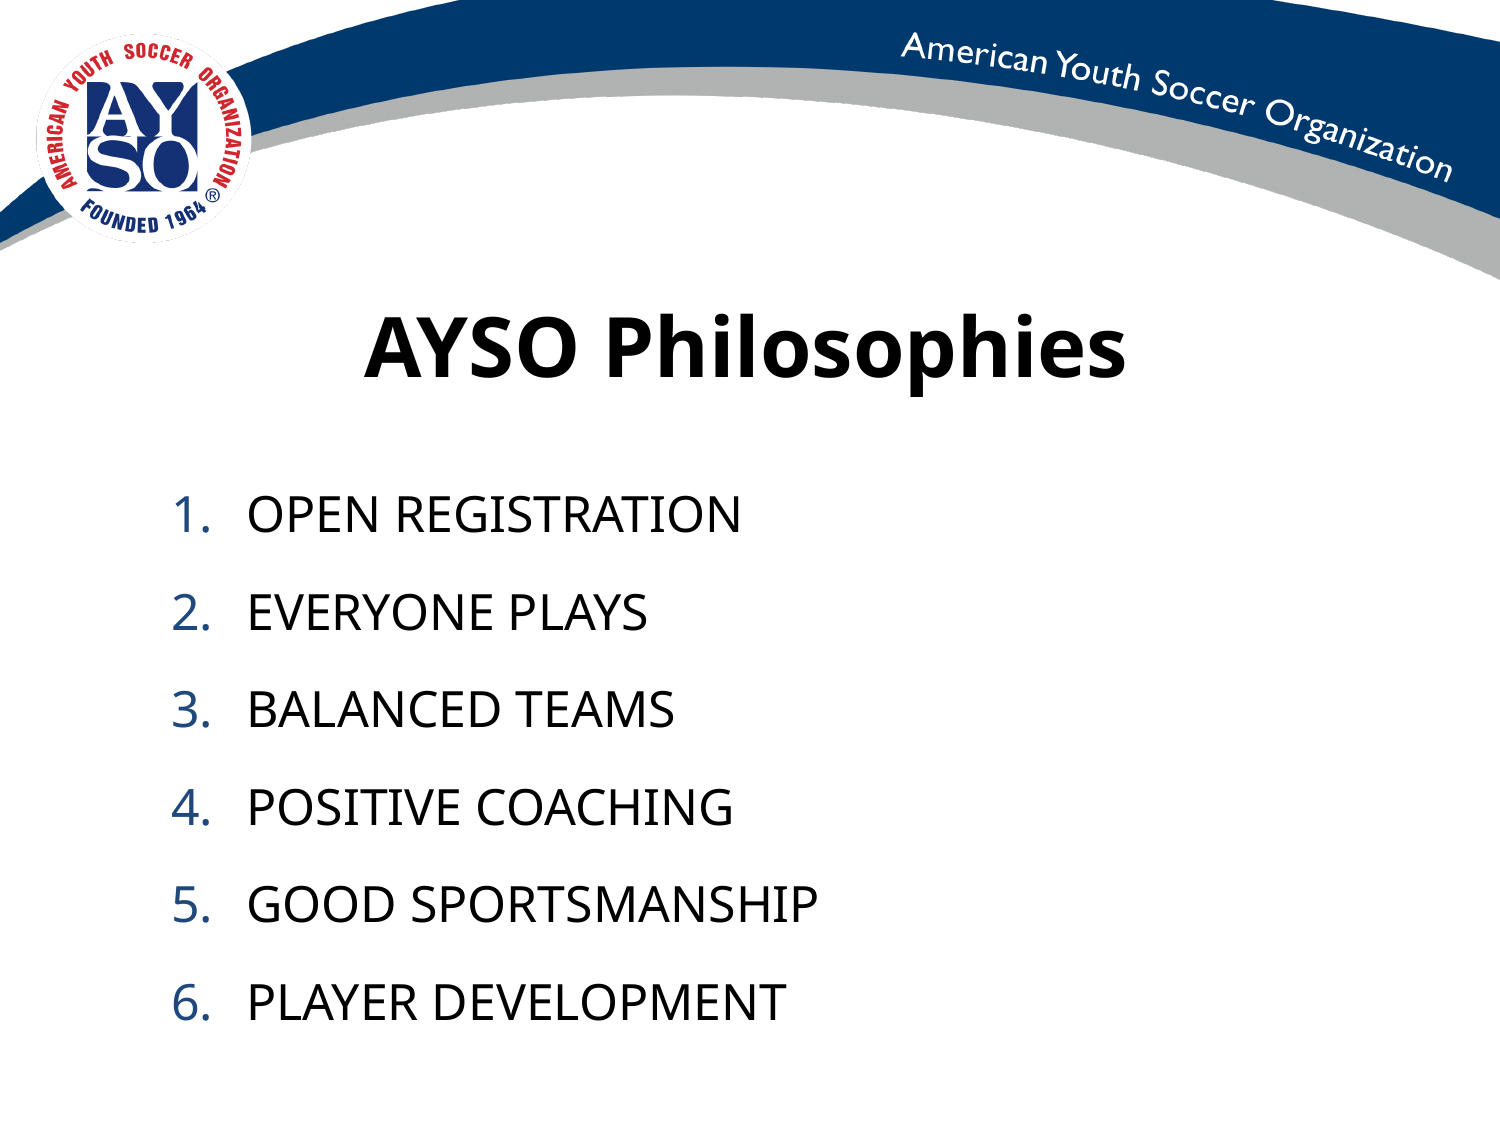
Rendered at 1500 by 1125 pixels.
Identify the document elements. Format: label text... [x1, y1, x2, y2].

list OPEN REGISTRATION EVERYONE PLAYS BALANCED TEAMS POSITIVE COACHING GOOD SPORTSMANSHIP PLAYER DEVELOPMENT [74, 474, 1426, 1006]
picture [0, 0, 1500, 1125]
title AYSO Philosophies [74, 249, 1426, 438]
